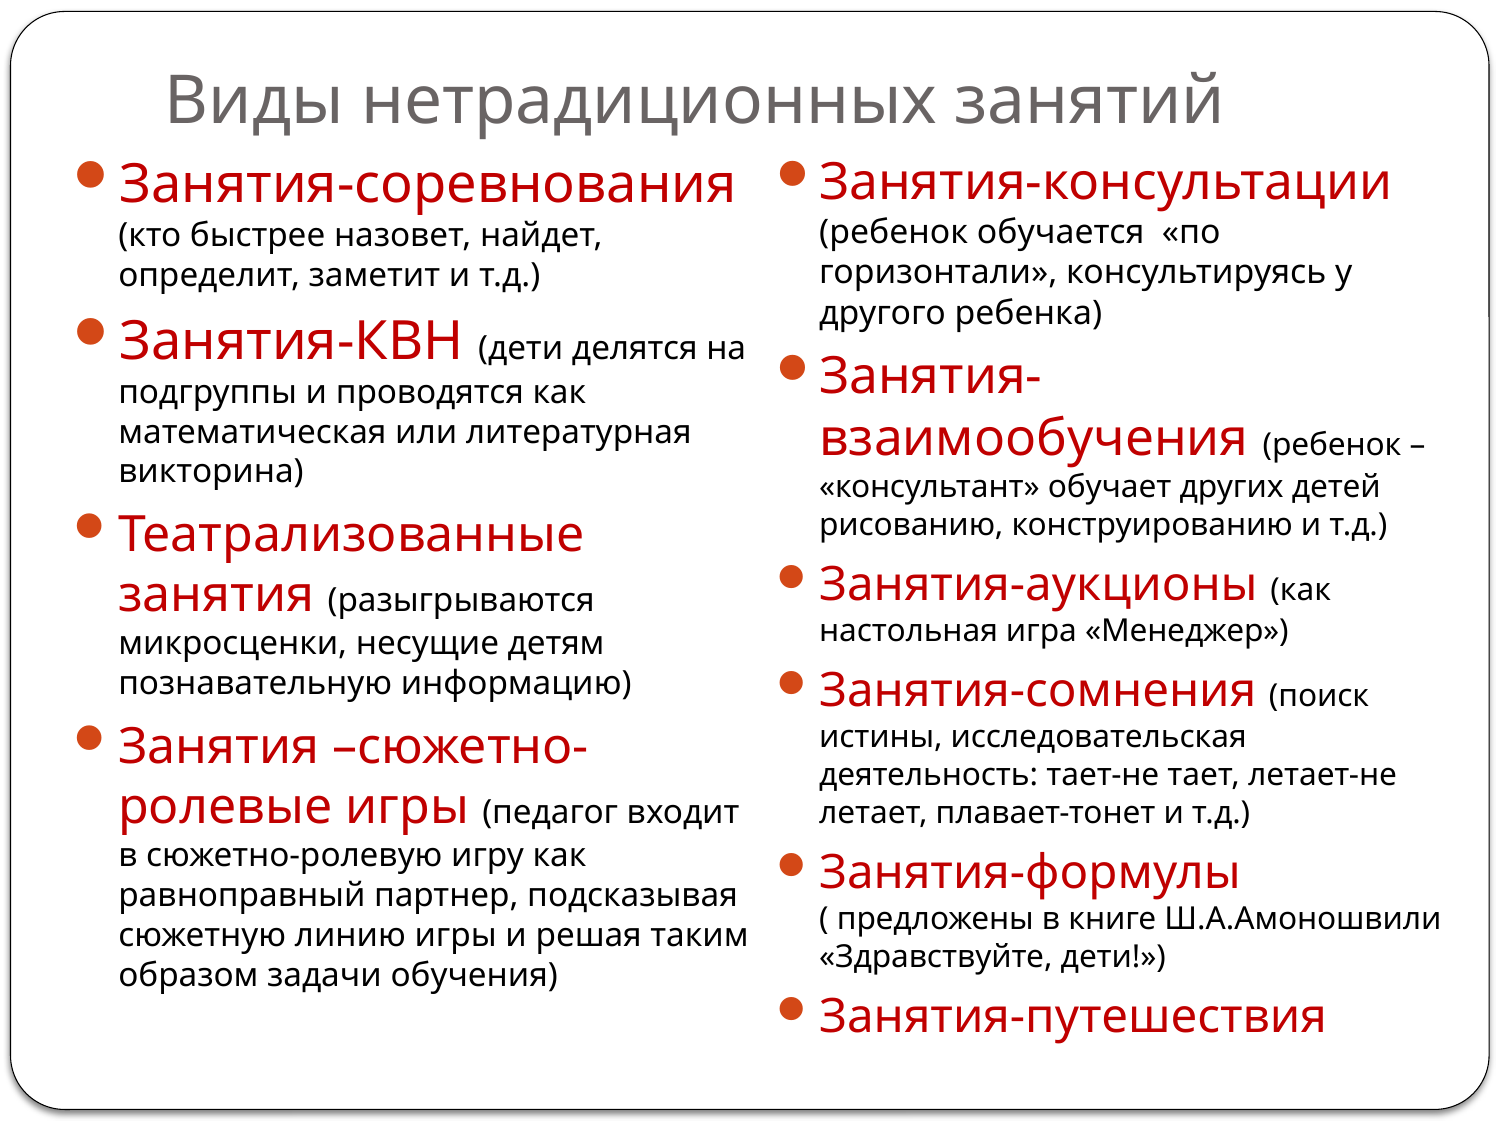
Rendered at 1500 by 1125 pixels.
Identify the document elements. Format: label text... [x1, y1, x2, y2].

list Занятия-соревнования (кто быстрее назовет, найдет, определит, заметит и т.д.) Занятия-КВН (дети делятся на подгруппы и проводятся как математическая или литературная викторина) Театрализованные занятия (разыгрываются микросценки, несущие детям познавательную информацию) Занятия –сюжетно-ролевые игры (педагог входит в сюжетно-ролевую игру как равноправный партнер, подсказывая сюжетную линию игры и решая таким образом задачи обучения) [58, 140, 765, 1102]
title Виды нетрадиционных занятий [150, 45, 1425, 140]
list Занятия-консультации (ребенок обучается «по горизонтали», консультируясь у другого ребенка) Занятия-взаимообучения (ребенок – «консультант» обучает других детей рисованию, конструированию и т.д.) Занятия-аукционы (как настольная игра «Менеджер») Занятия-сомнения (поиск истины, исследовательская деятельность: тает-не тает, летает-не летает, плавает-тонет и т.д.) Занятия-формулы ( предложены в книге Ш.А.Амоношвили «Здравствуйте, дети!») Занятия-путешествия [761, 140, 1465, 1090]
